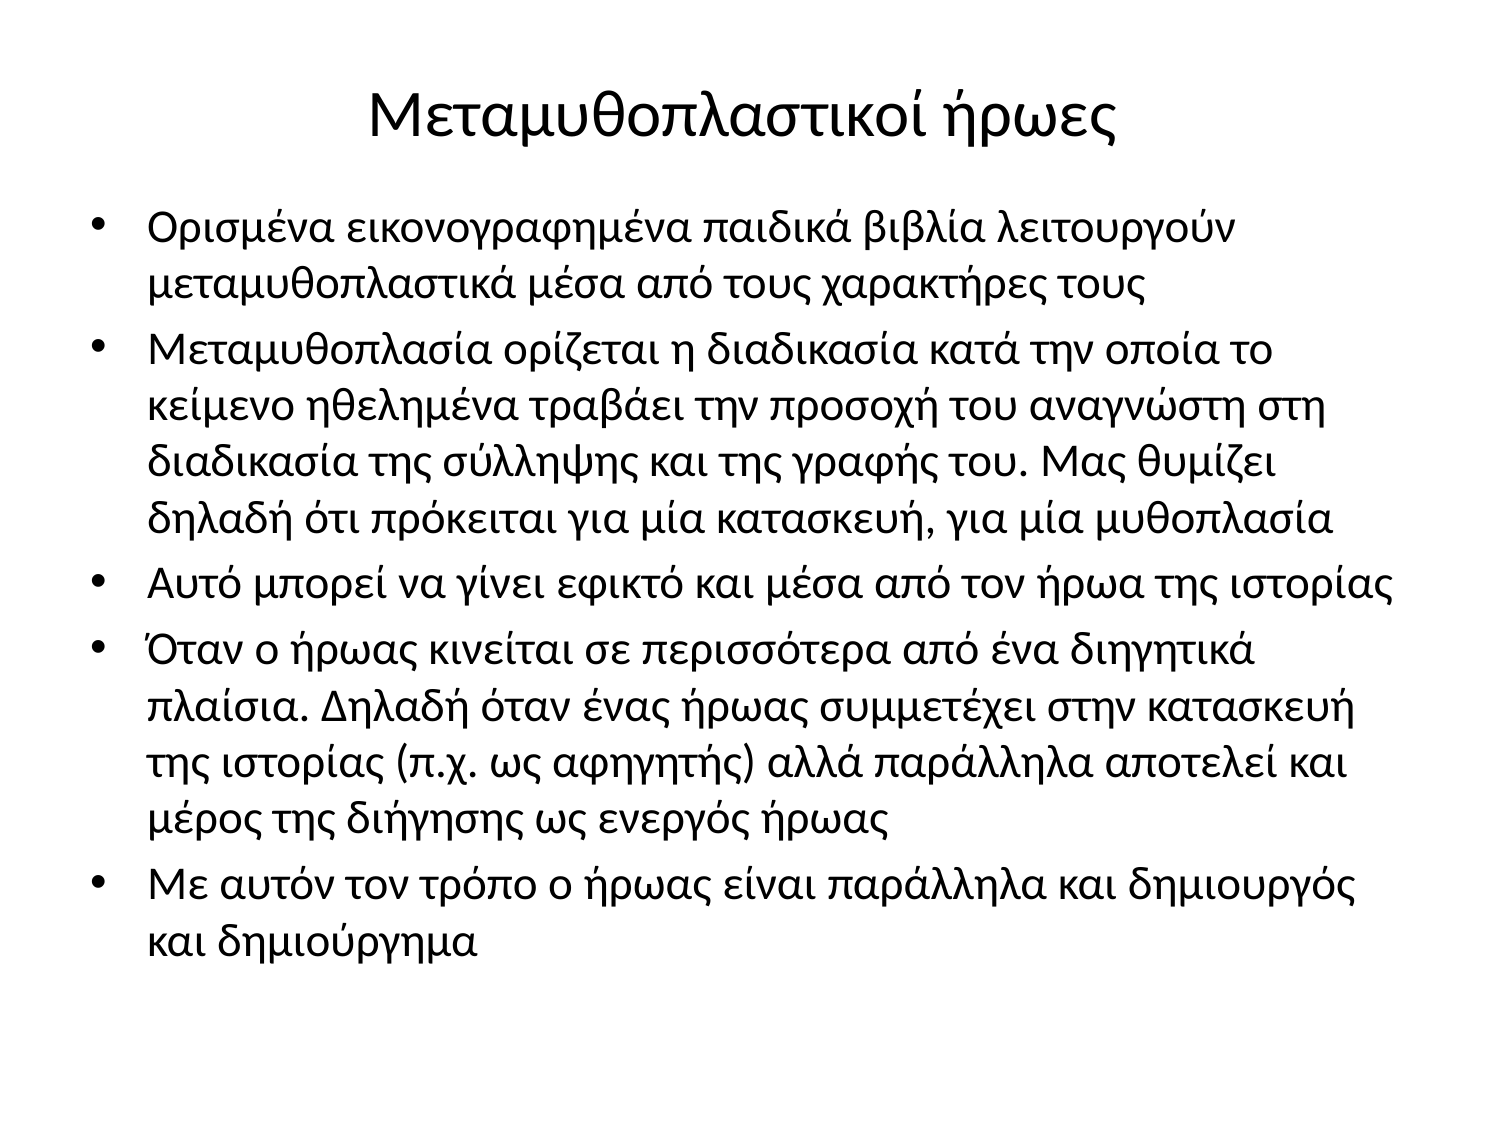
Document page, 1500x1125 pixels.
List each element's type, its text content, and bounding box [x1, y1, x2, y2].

title Μεταμυθοπλαστικοί ήρωες [75, 45, 1425, 175]
list Ορισμένα εικονογραφημένα παιδικά βιβλία λειτουργούν μεταμυθοπλαστικά μέσα από τους χαρακτήρες τους Μεταμυθοπλασία ορίζεται η διαδικασία κατά την οποία το κείμενο ηθελημένα τραβάει την προσοχή του αναγνώστη στη διαδικασία της σύλληψης και της γραφής του. Μας θυμίζει δηλαδή ότι πρόκειται για μία κατασκευή, για μία μυθοπλασία Αυτό μπορεί να γίνει εφικτό και μέσα από τον ήρωα της ιστορίας Όταν ο ήρωας κινείται σε περισσότερα από ένα διηγητικά πλαίσια. Δηλαδή όταν ένας ήρωας συμμετέχει στην κατασκευή της ιστορίας (π.χ. ως αφηγητής) αλλά παράλληλα αποτελεί και μέρος της διήγησης ως ενεργός ήρωας Με αυτόν τον τρόπο ο ήρωας είναι παράλληλα και δημιουργός και δημιούργημα [75, 187, 1425, 1050]
